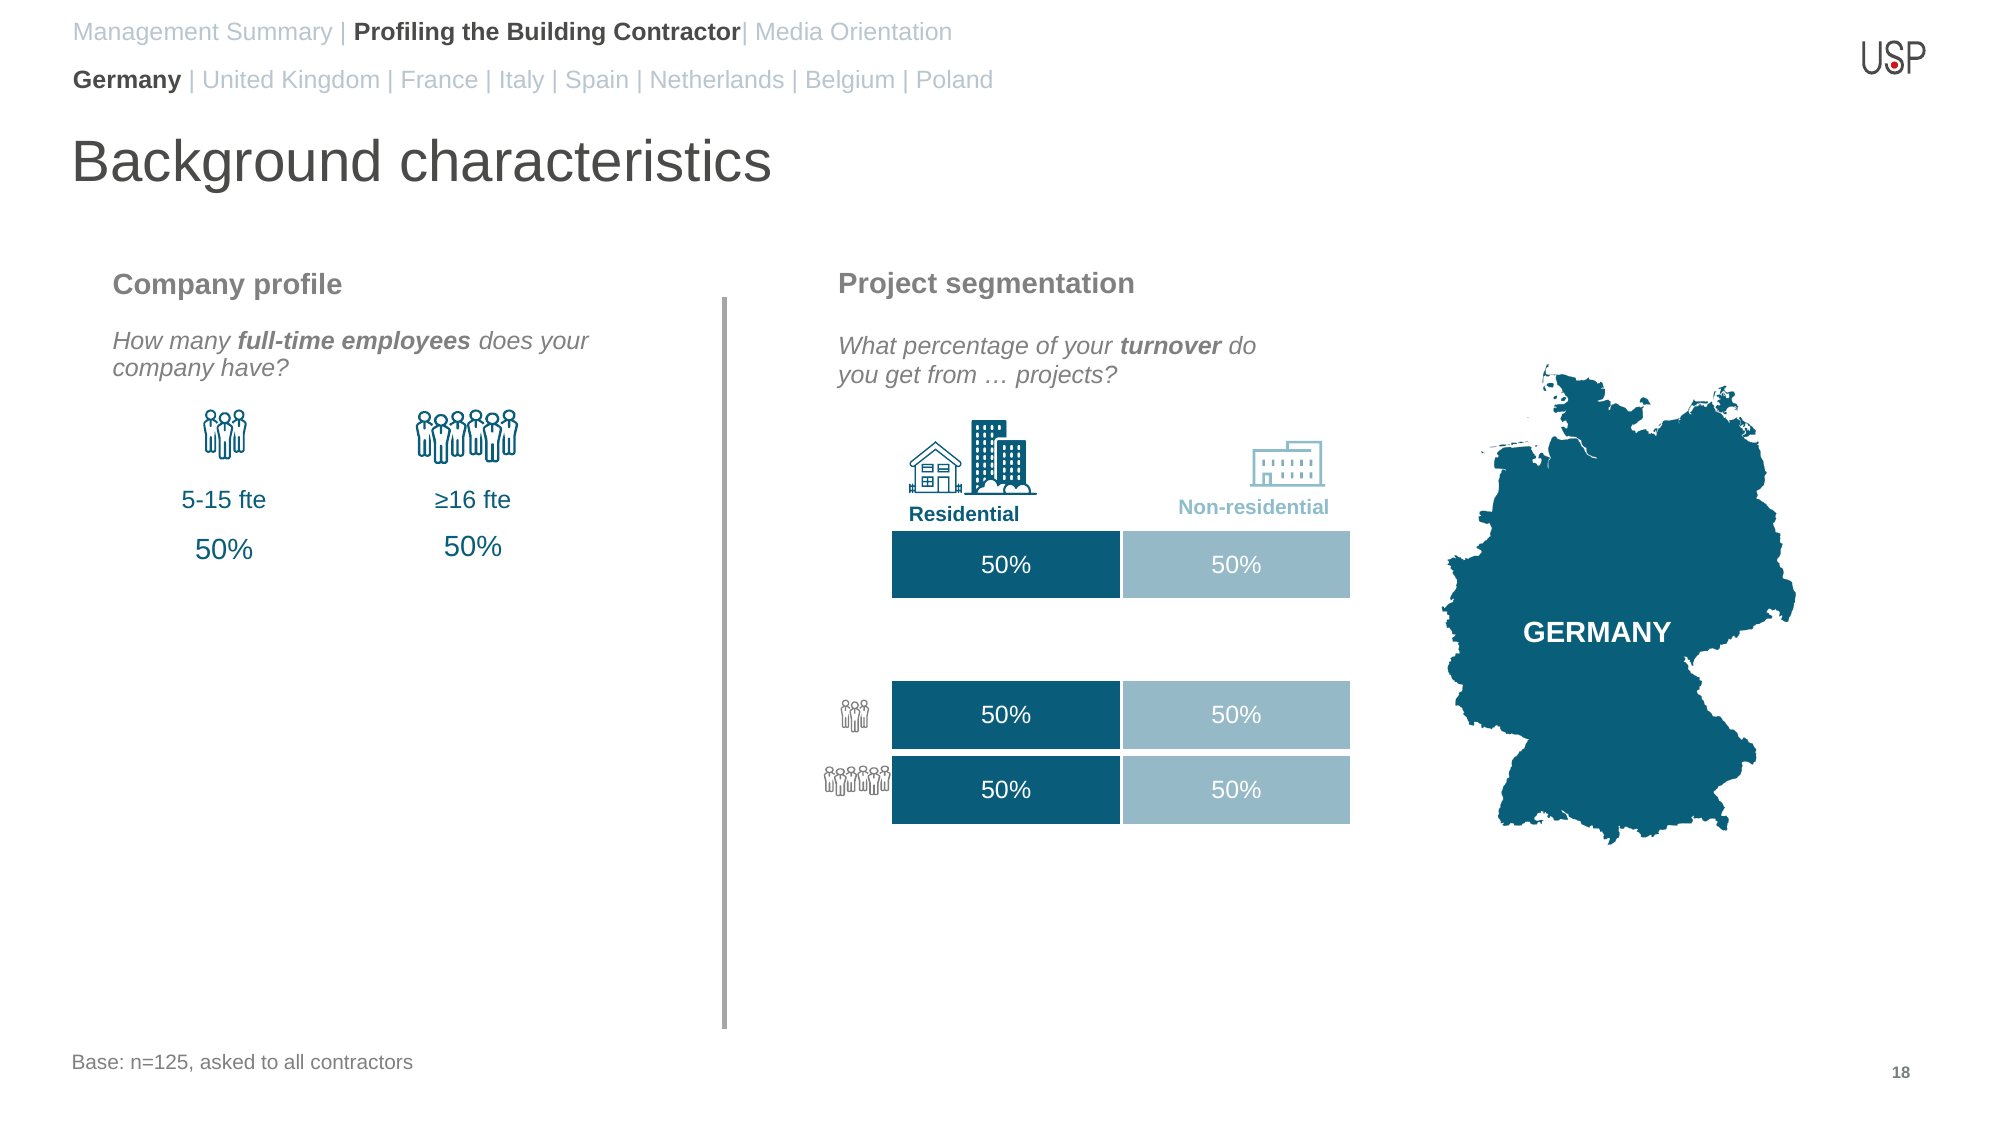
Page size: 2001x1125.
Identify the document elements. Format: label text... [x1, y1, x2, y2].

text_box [1162, 440, 1330, 530]
picture [1260, 341, 1948, 857]
table_header 5-15 fte [100, 477, 349, 526]
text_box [840, 699, 870, 733]
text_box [415, 409, 519, 464]
table_cell 50% [100, 526, 349, 573]
slide_number 18 [1883, 1060, 1920, 1083]
text_box Project segmentation What percentage of your turnover do you get from … projects? [838, 298, 1289, 356]
text_box Company profile How many full-time employees does your company have? [112, 290, 672, 361]
table_cell 50% [349, 526, 598, 573]
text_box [823, 765, 891, 796]
table_header ≥16 fte [349, 477, 598, 526]
text_box Base: n=125, asked to all contractors [71, 1051, 672, 1089]
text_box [908, 420, 1037, 537]
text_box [203, 409, 247, 460]
list Background characteristics [71, 122, 1843, 204]
chart [881, 520, 1362, 835]
list Management Summary | Profiling the Building Contractor| Media Orientation Germany | United Kingdom | France | Italy | Spain | Netherlands | Belgium | Poland [72, 0, 1844, 91]
